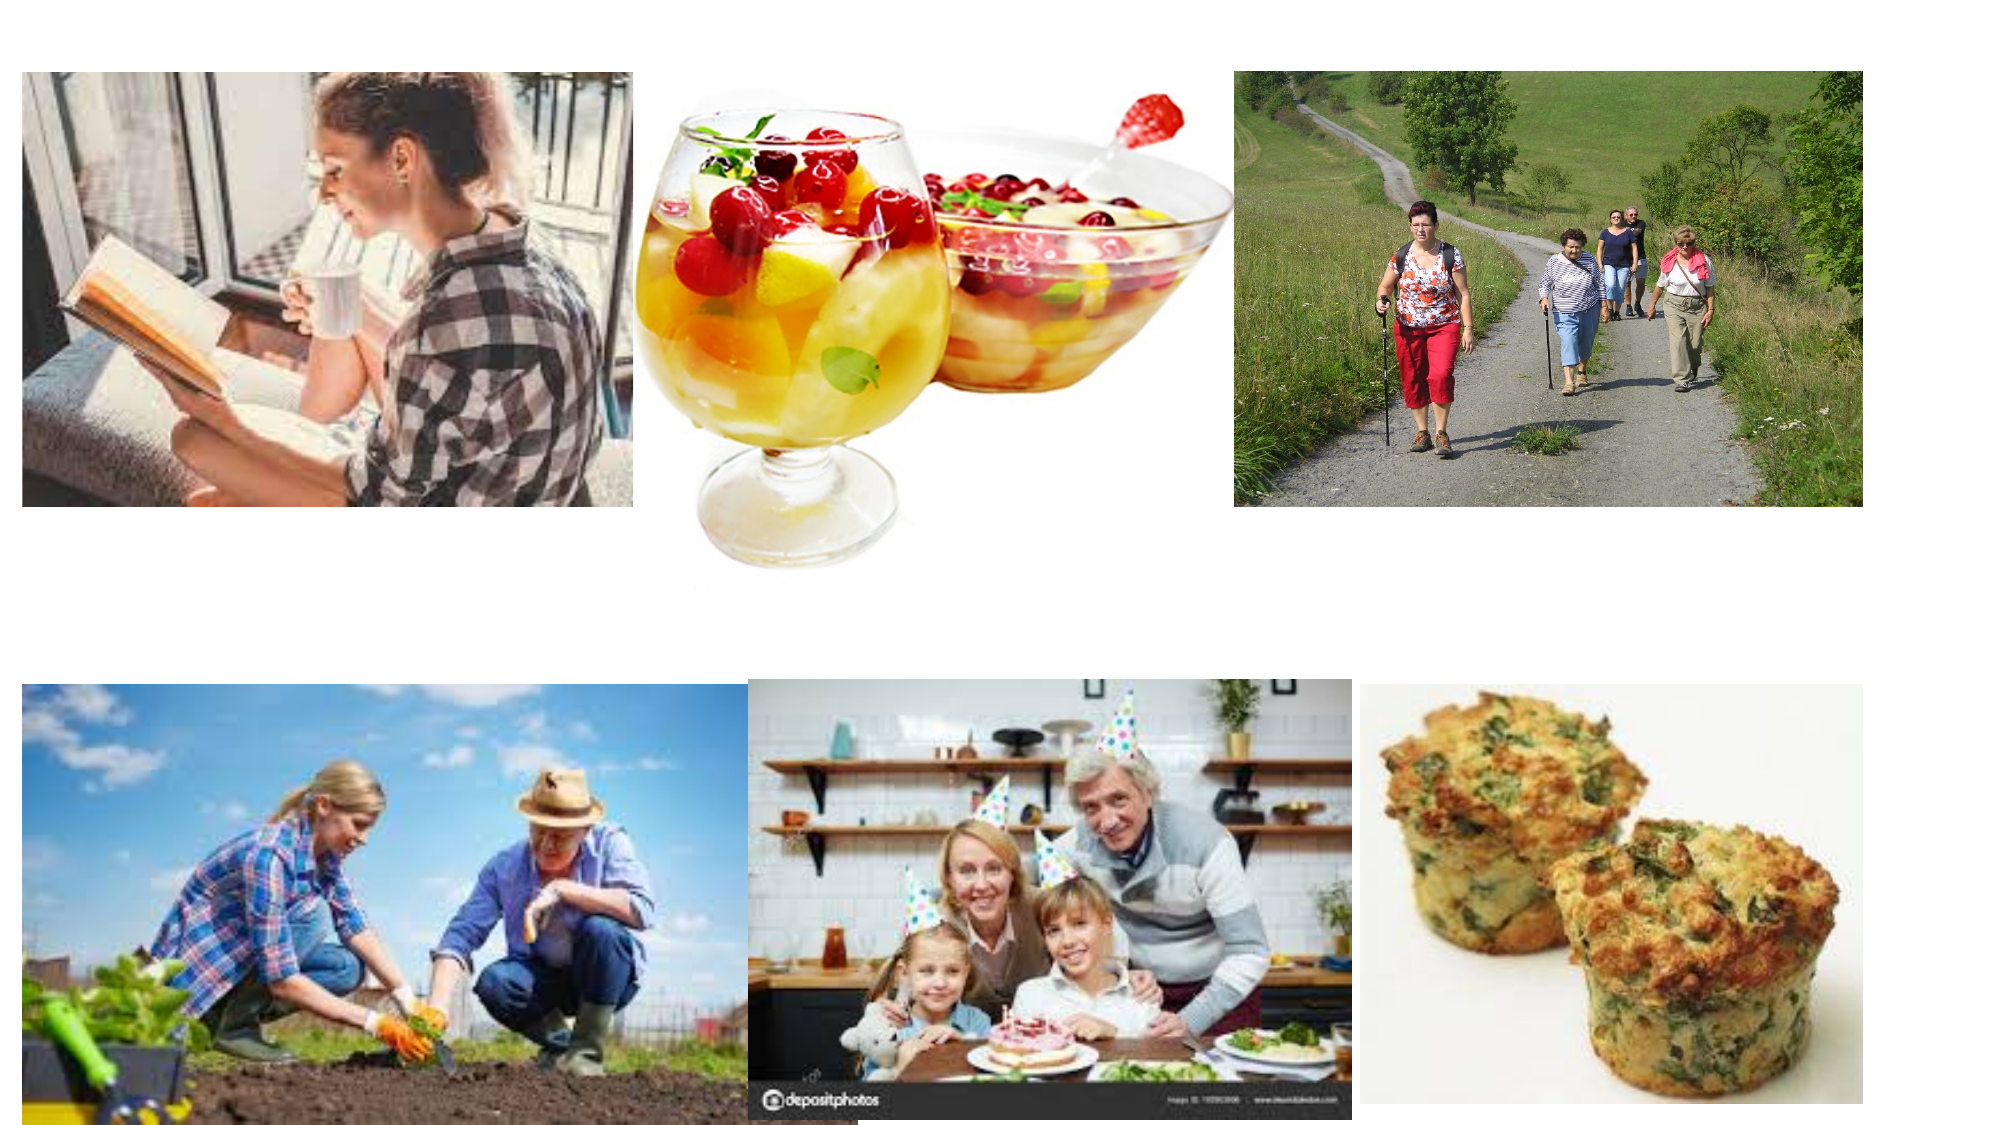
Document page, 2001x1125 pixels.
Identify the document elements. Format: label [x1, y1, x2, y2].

picture [1360, 684, 1863, 1104]
picture [22, 31, 1863, 591]
picture [22, 679, 1352, 1125]
